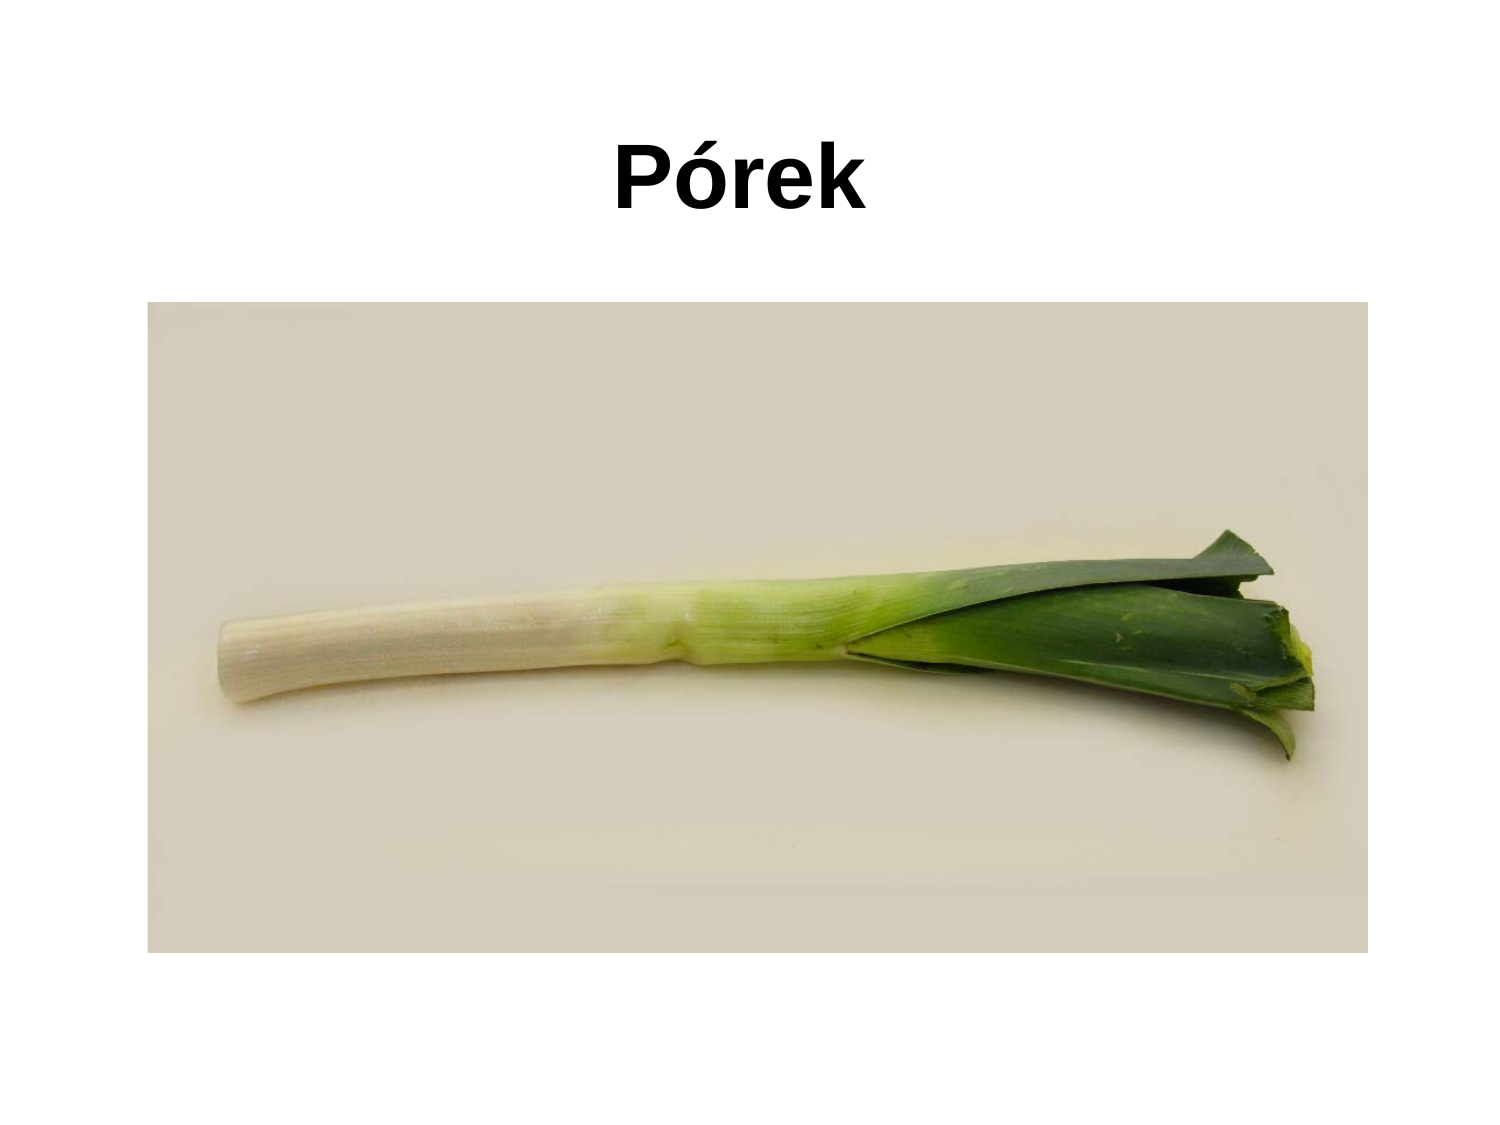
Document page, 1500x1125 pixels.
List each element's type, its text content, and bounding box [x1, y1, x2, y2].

picture [147, 302, 1369, 954]
title Pórek [64, 77, 1416, 266]
